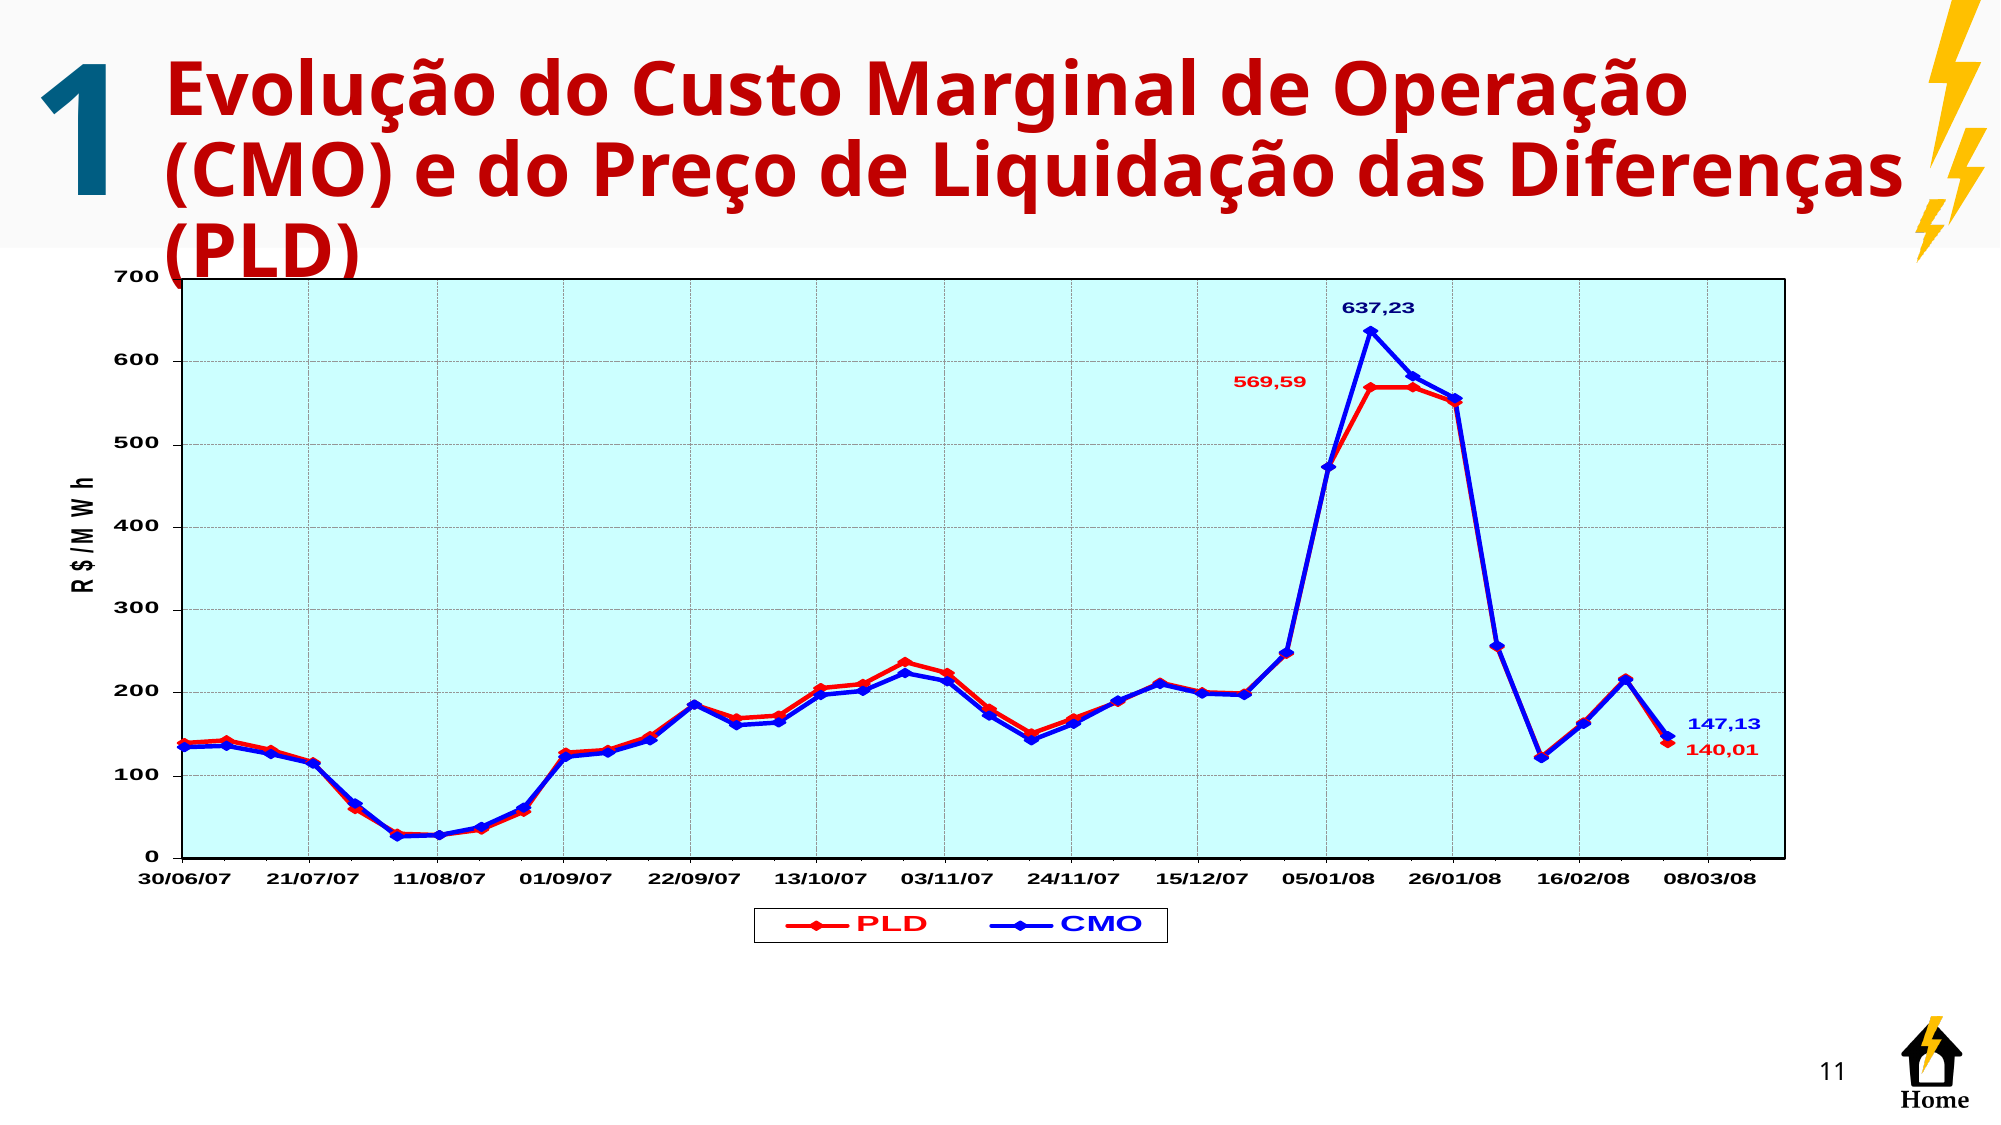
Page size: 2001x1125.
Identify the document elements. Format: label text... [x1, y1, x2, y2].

picture [1915, 199, 1946, 263]
text_box 1 [16, 4, 151, 240]
text_box [1947, 127, 1988, 226]
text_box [38, 247, 1886, 1125]
text_box [1928, 0, 1982, 169]
text_box Evolução do Custo Marginal de Operação (CMO) e do Preço de Liquidação das Diferenças (PLD) [151, 43, 1922, 169]
text_box [0, 0, 2000, 249]
picture [1886, 1016, 1985, 1125]
